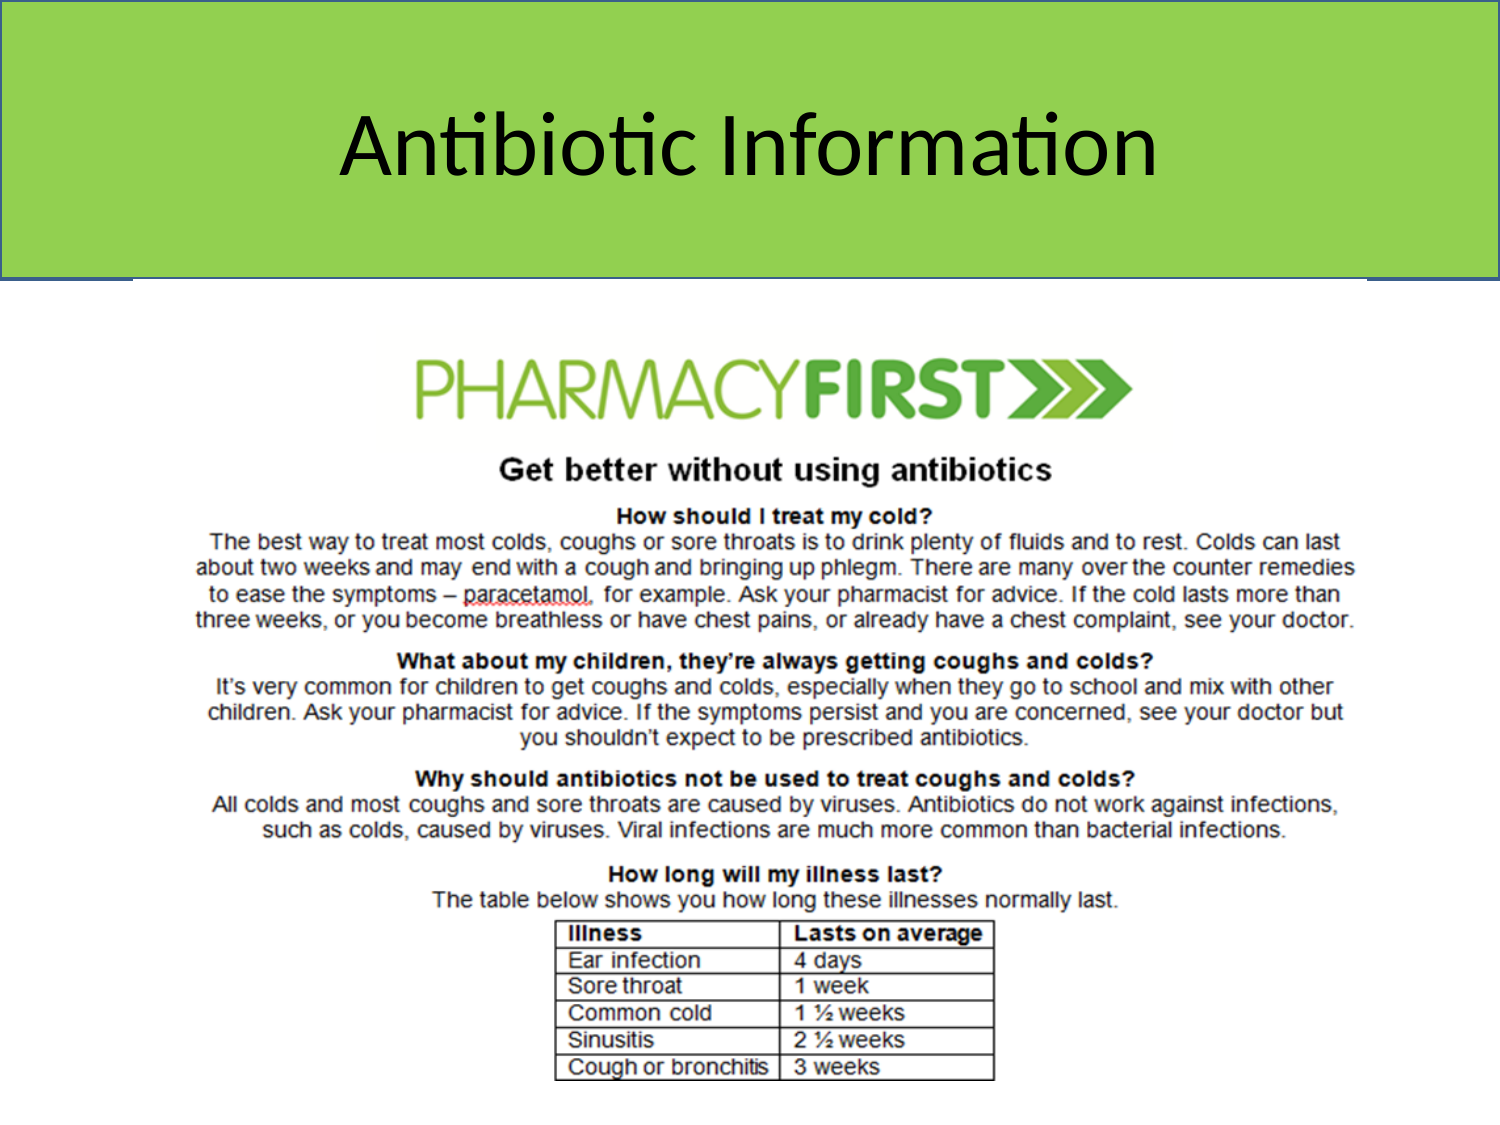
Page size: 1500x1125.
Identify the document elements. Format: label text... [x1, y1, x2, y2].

text_box [0, 0, 1500, 281]
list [132, 278, 1368, 1081]
title Antibiotic Information [75, 45, 1425, 233]
